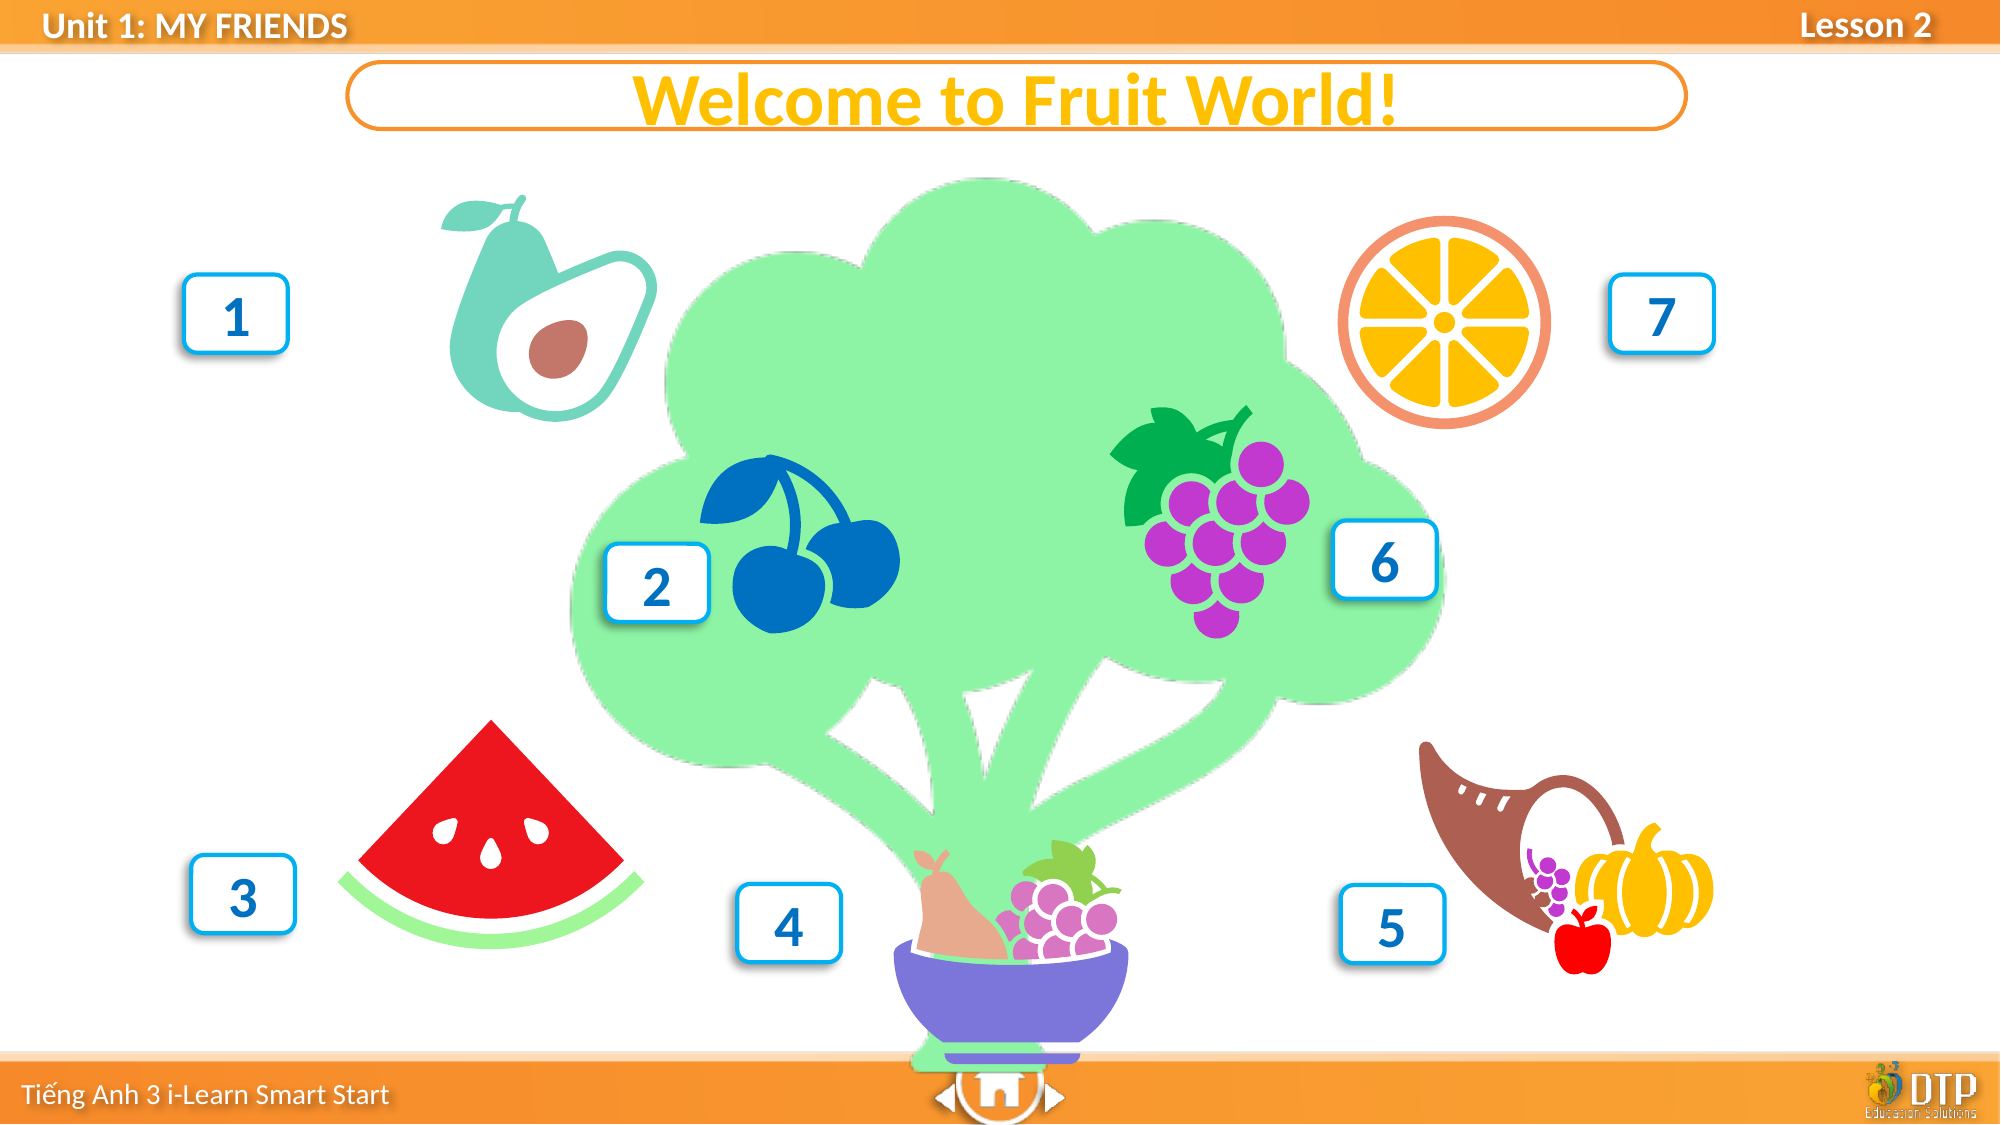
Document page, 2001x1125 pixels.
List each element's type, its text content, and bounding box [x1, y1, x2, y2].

text_box 7 [1607, 272, 1716, 355]
text_box 3 [189, 852, 298, 936]
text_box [893, 839, 1129, 1065]
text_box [1337, 215, 1552, 430]
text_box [440, 194, 658, 423]
text_box Welcome to Fruit World! [345, 60, 1689, 132]
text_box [337, 719, 645, 950]
picture [0, 0, 2000, 1125]
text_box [1418, 741, 1714, 975]
text_box 1 [181, 272, 290, 355]
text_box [1109, 404, 1310, 639]
